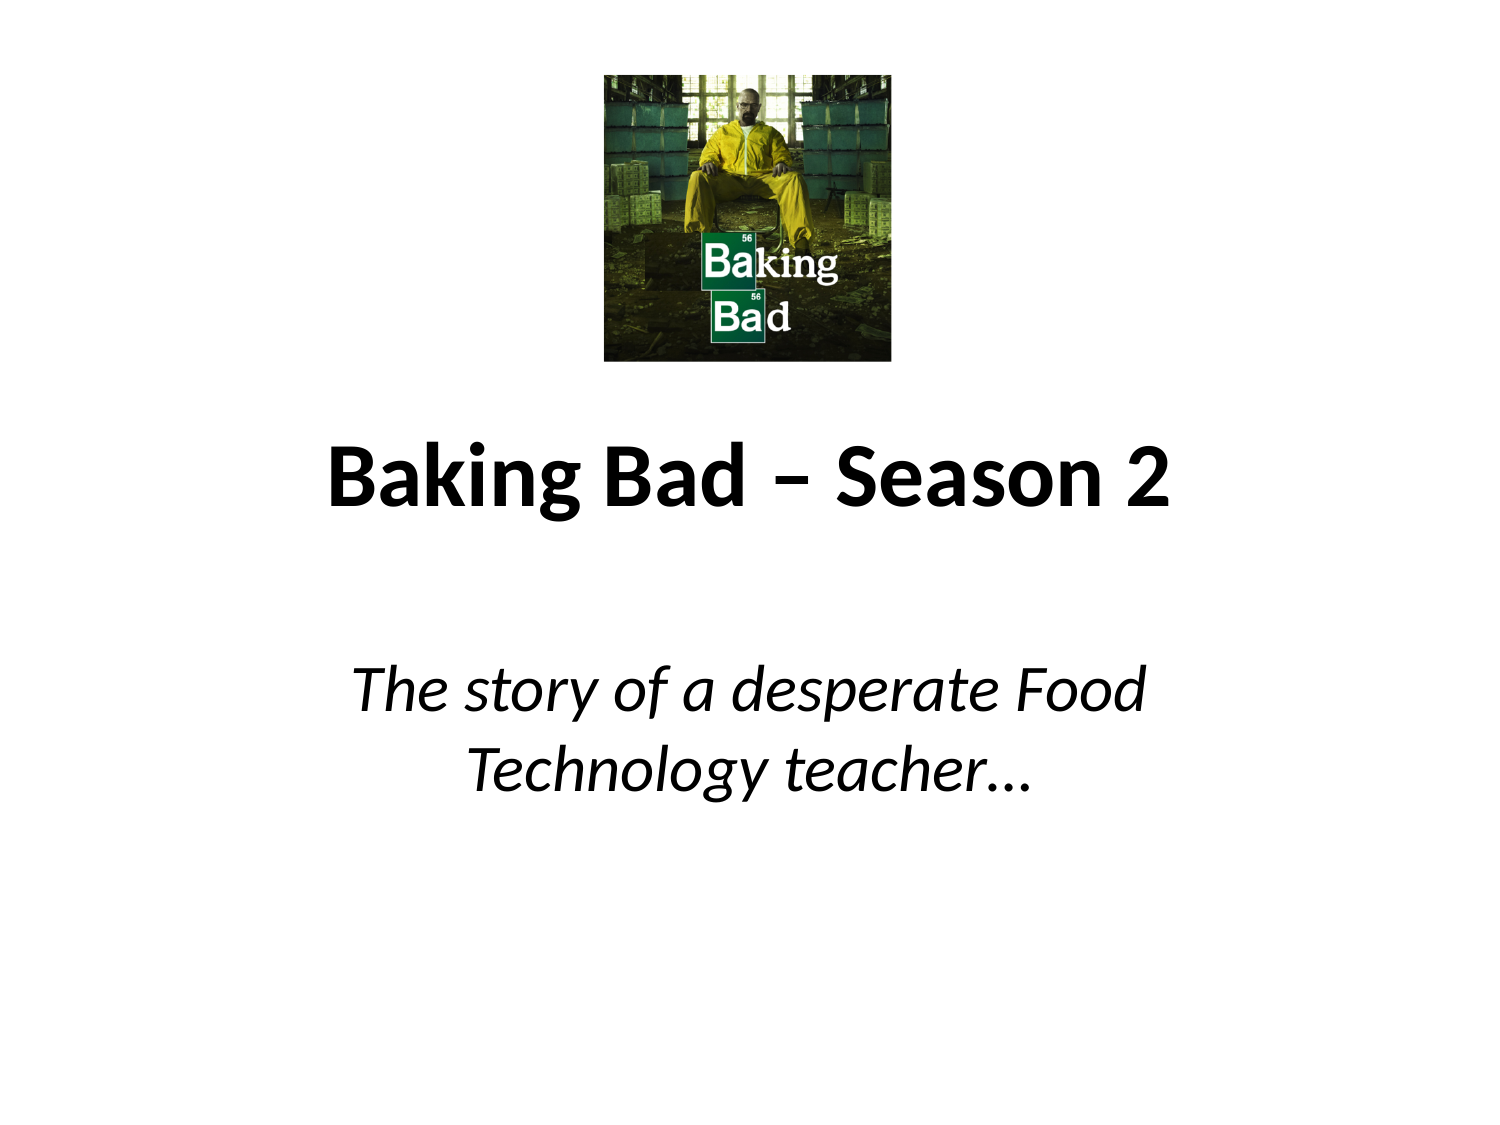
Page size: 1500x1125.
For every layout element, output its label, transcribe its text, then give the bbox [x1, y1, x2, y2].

title Baking Bad – Season 2 [112, 349, 1388, 591]
picture [602, 72, 892, 362]
subtitle The story of a desperate Food Technology teacher… [225, 637, 1275, 925]
